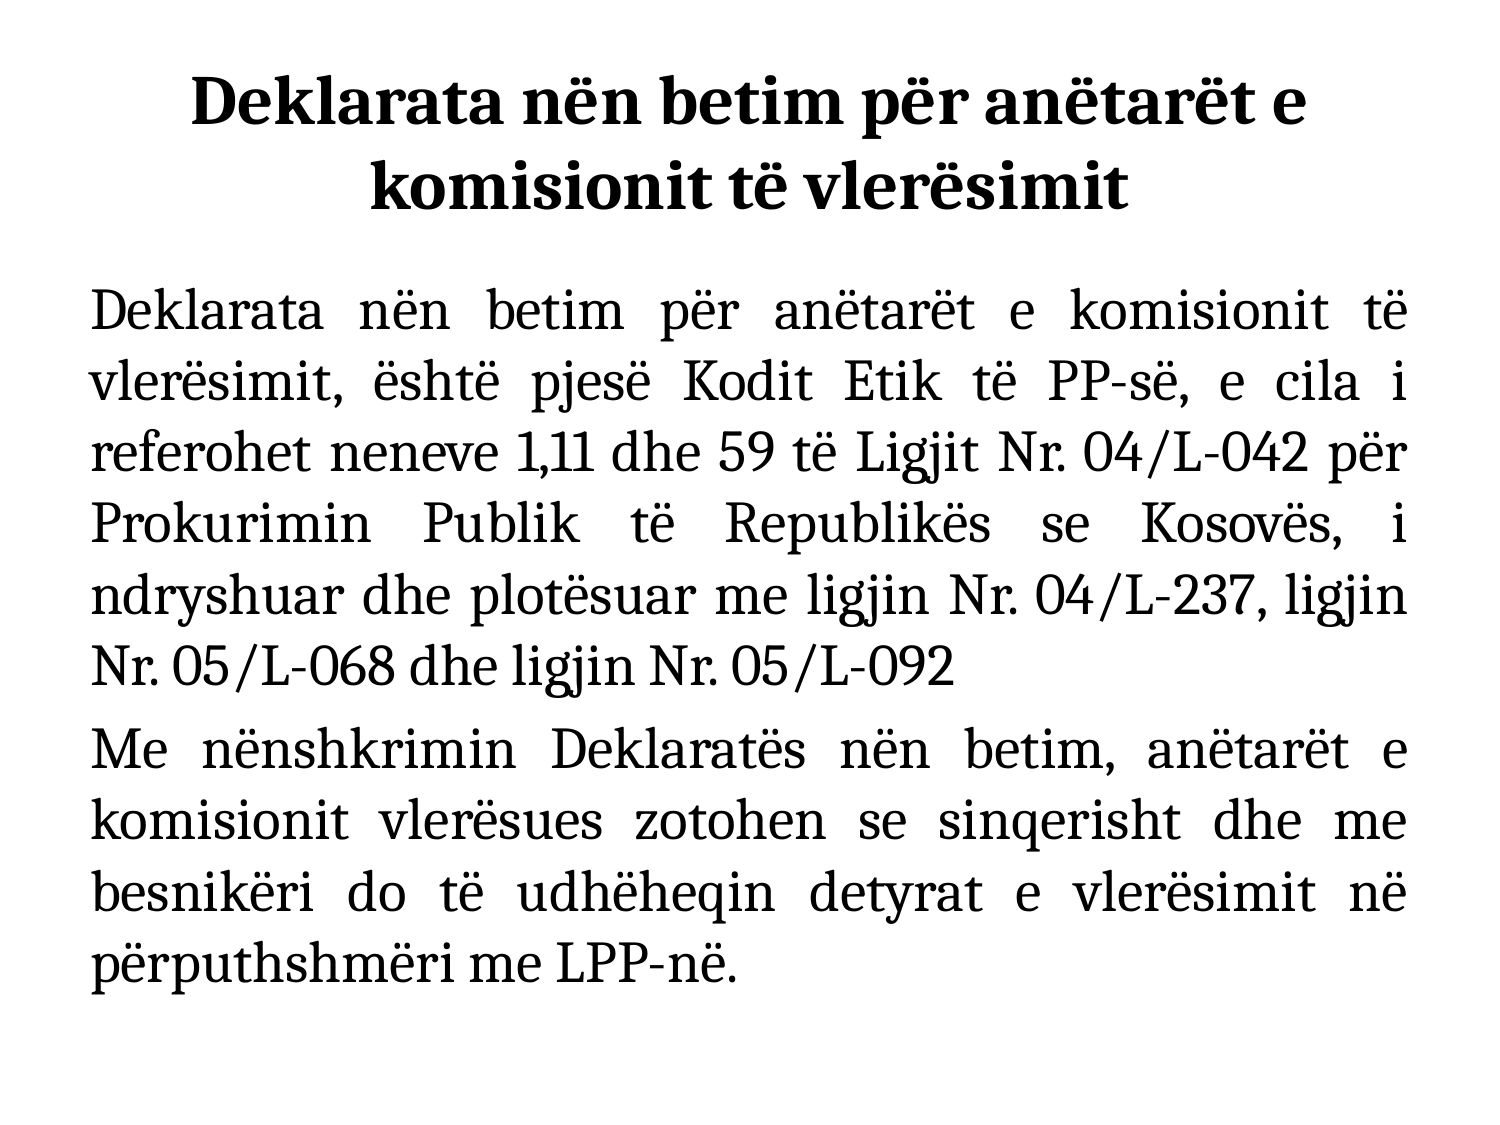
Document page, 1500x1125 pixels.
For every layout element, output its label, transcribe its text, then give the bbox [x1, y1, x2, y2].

title Deklarata nën betim për anëtarët e komisionit të vlerësimit [75, 45, 1425, 233]
list Deklarata nën betim për anëtarët e komisionit të vlerësimit, është pjesë Kodit Etik të PP-së, e cila i referohet neneve 1,11 dhe 59 të Ligjit Nr. 04/L-042 për Prokurimin Publik të Republikës se Kosovës, i ndryshuar dhe plotësuar me ligjin Nr. 04/L-237, ligjin Nr. 05/L-068 dhe ligjin Nr. 05/L-092 Me nënshkrimin Deklaratës nën betim, anëtarët e komisionit vlerësues zotohen se sinqerisht dhe me besnikëri do të udhëheqin detyrat e vlerësimit në përputhshmëri me LPP-në. [75, 262, 1425, 1005]
